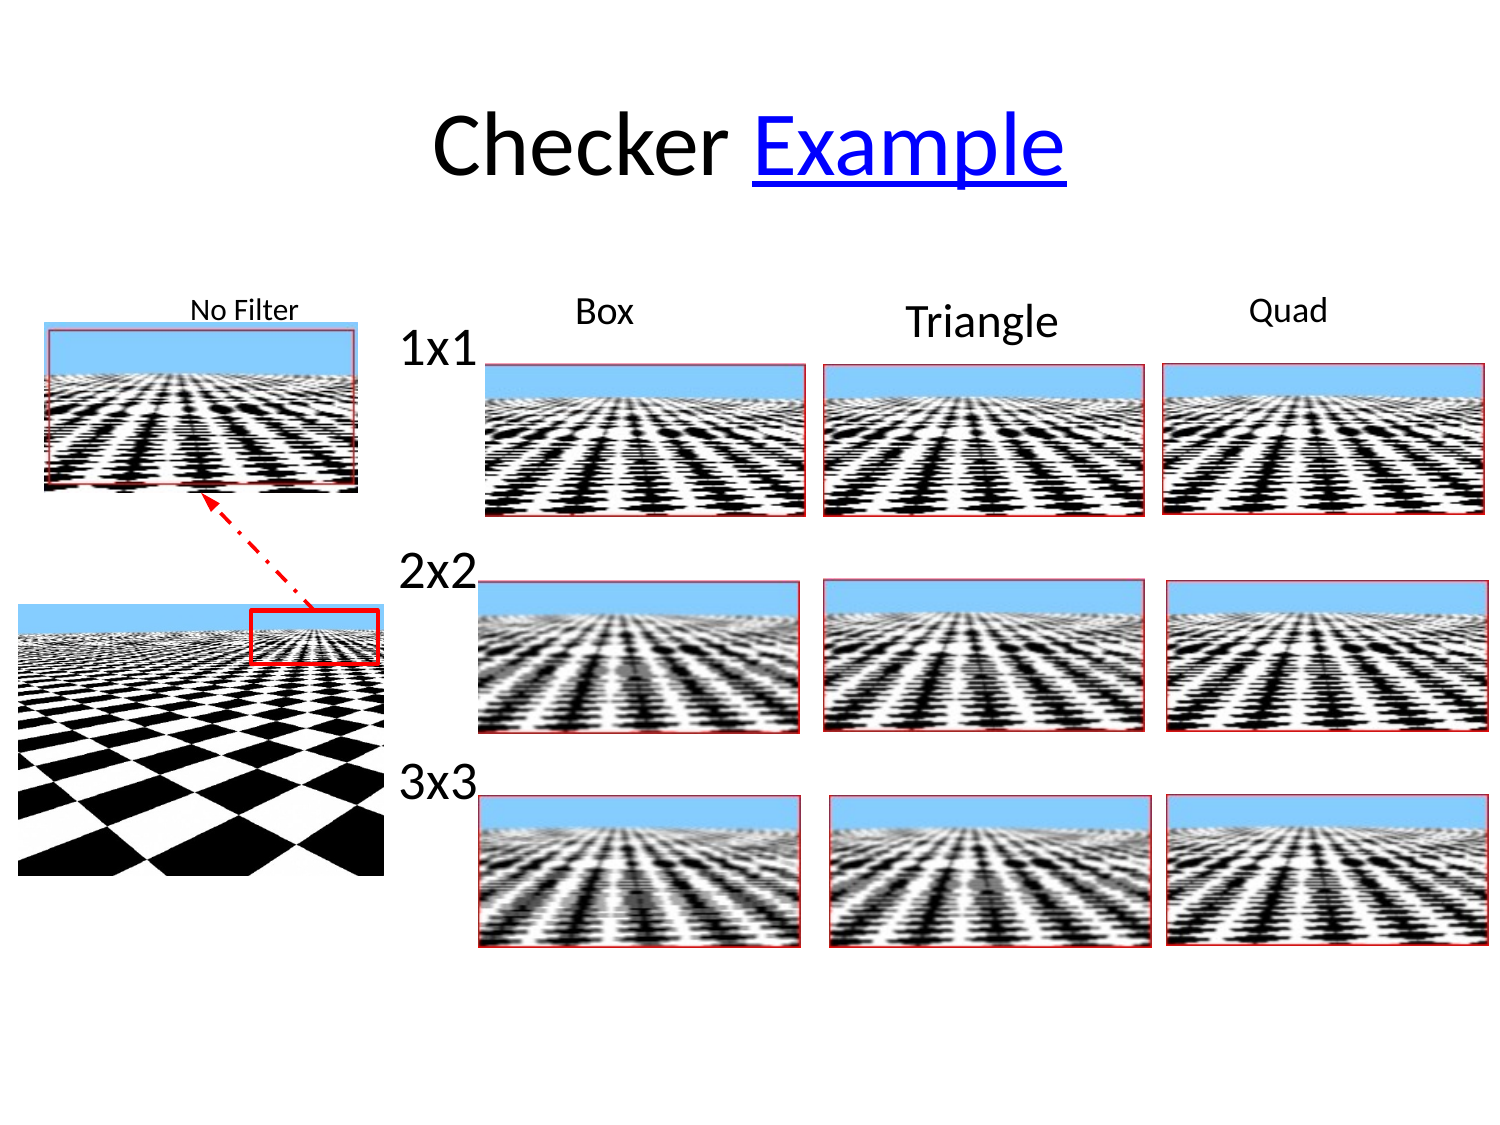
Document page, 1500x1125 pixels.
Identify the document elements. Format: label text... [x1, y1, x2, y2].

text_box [200, 492, 315, 611]
text_box Triangle [890, 281, 1078, 363]
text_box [17, 604, 385, 876]
text_box 2x2 [383, 525, 572, 607]
picture [478, 795, 801, 948]
picture [829, 795, 1152, 948]
picture [44, 322, 358, 493]
picture [1166, 579, 1489, 732]
text_box Box [559, 276, 748, 341]
picture [478, 579, 800, 734]
picture [1161, 362, 1485, 515]
picture [485, 362, 807, 517]
text_box 1x1 [383, 303, 572, 385]
picture [822, 364, 1146, 517]
text_box Quad [1234, 279, 1422, 338]
list No Filter [175, 282, 341, 320]
text_box 3x3 [390, 737, 572, 819]
picture [822, 578, 1146, 733]
title Checker Example [75, 45, 1425, 233]
picture [1166, 793, 1489, 946]
